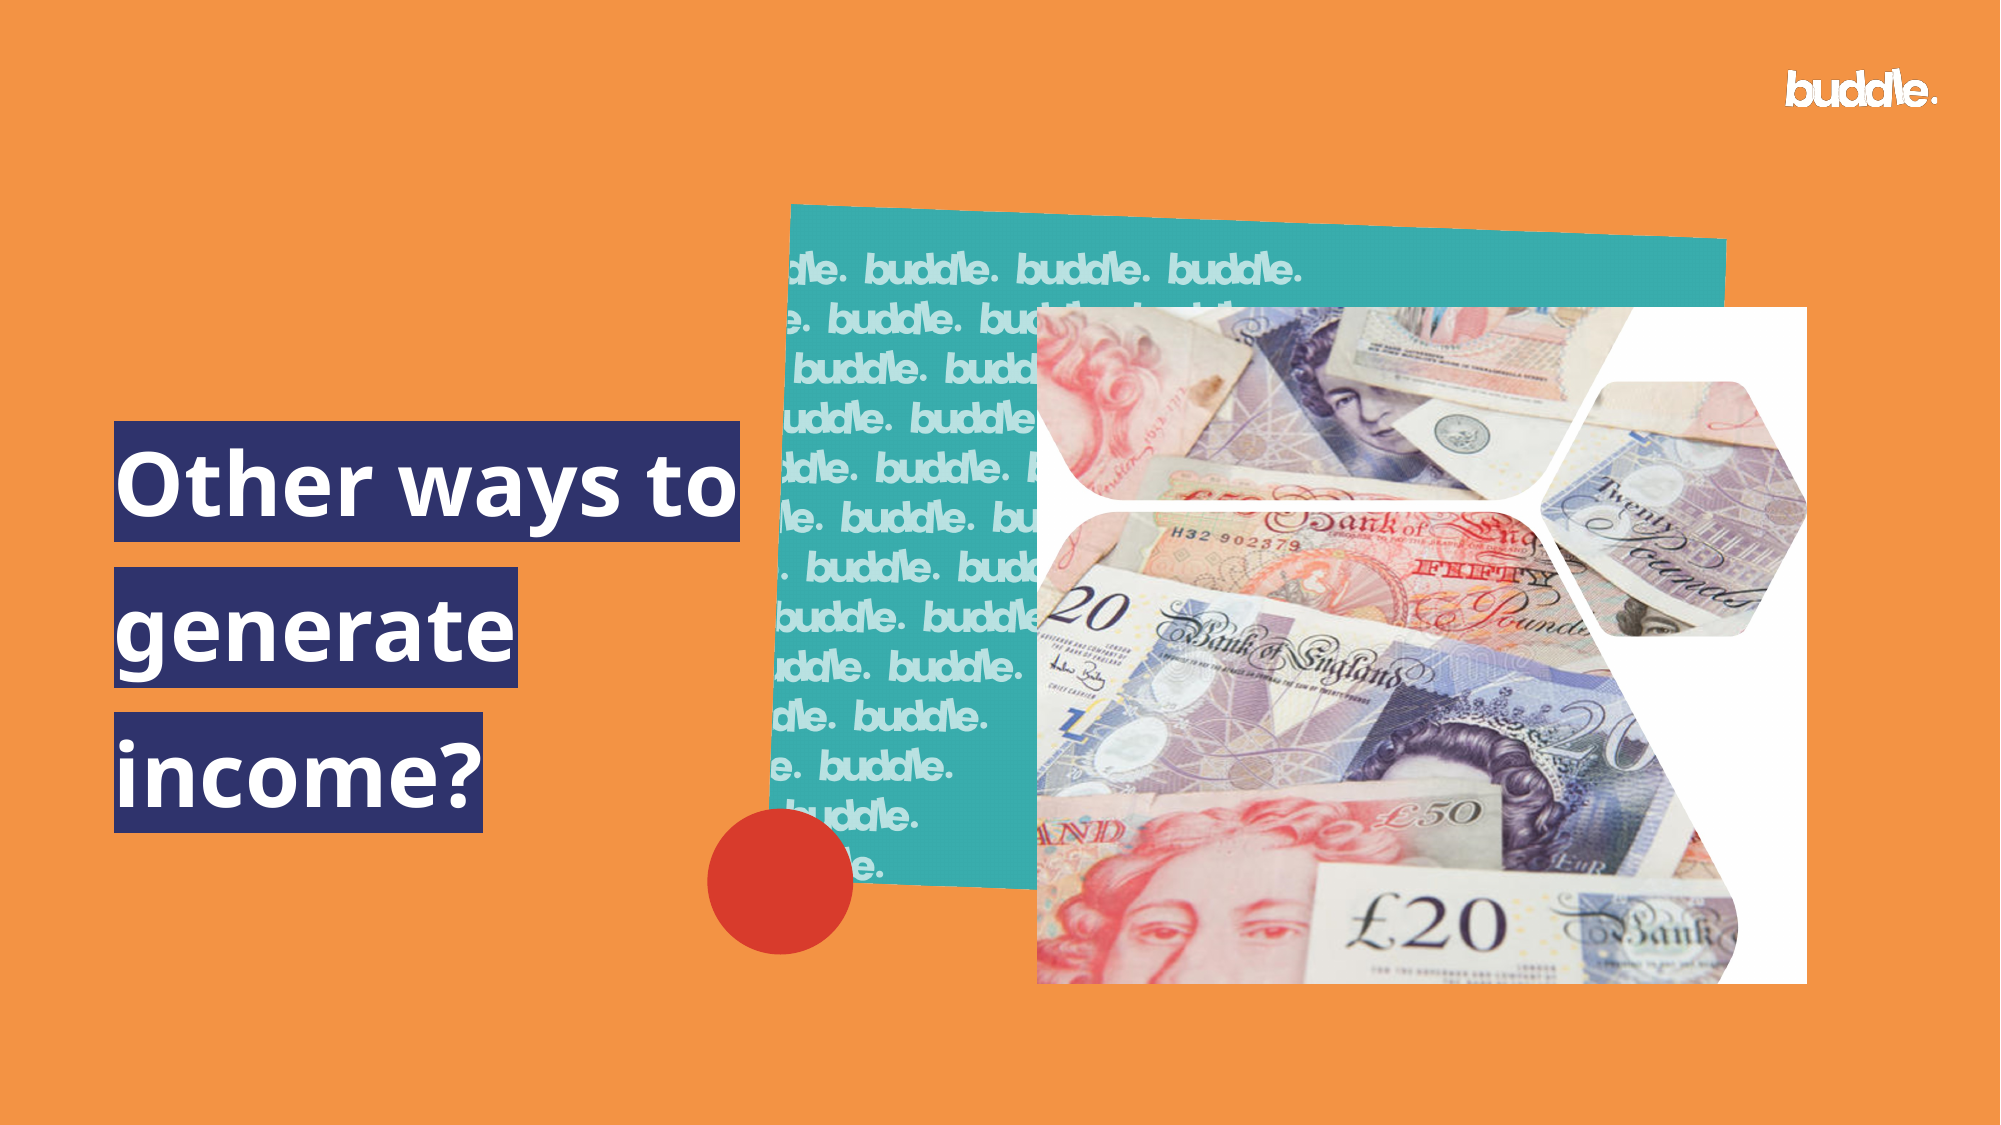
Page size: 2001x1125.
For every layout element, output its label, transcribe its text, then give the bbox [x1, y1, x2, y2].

picture [1785, 67, 1938, 107]
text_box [707, 204, 1807, 984]
text_box Other ways to generate income? [99, 380, 707, 833]
